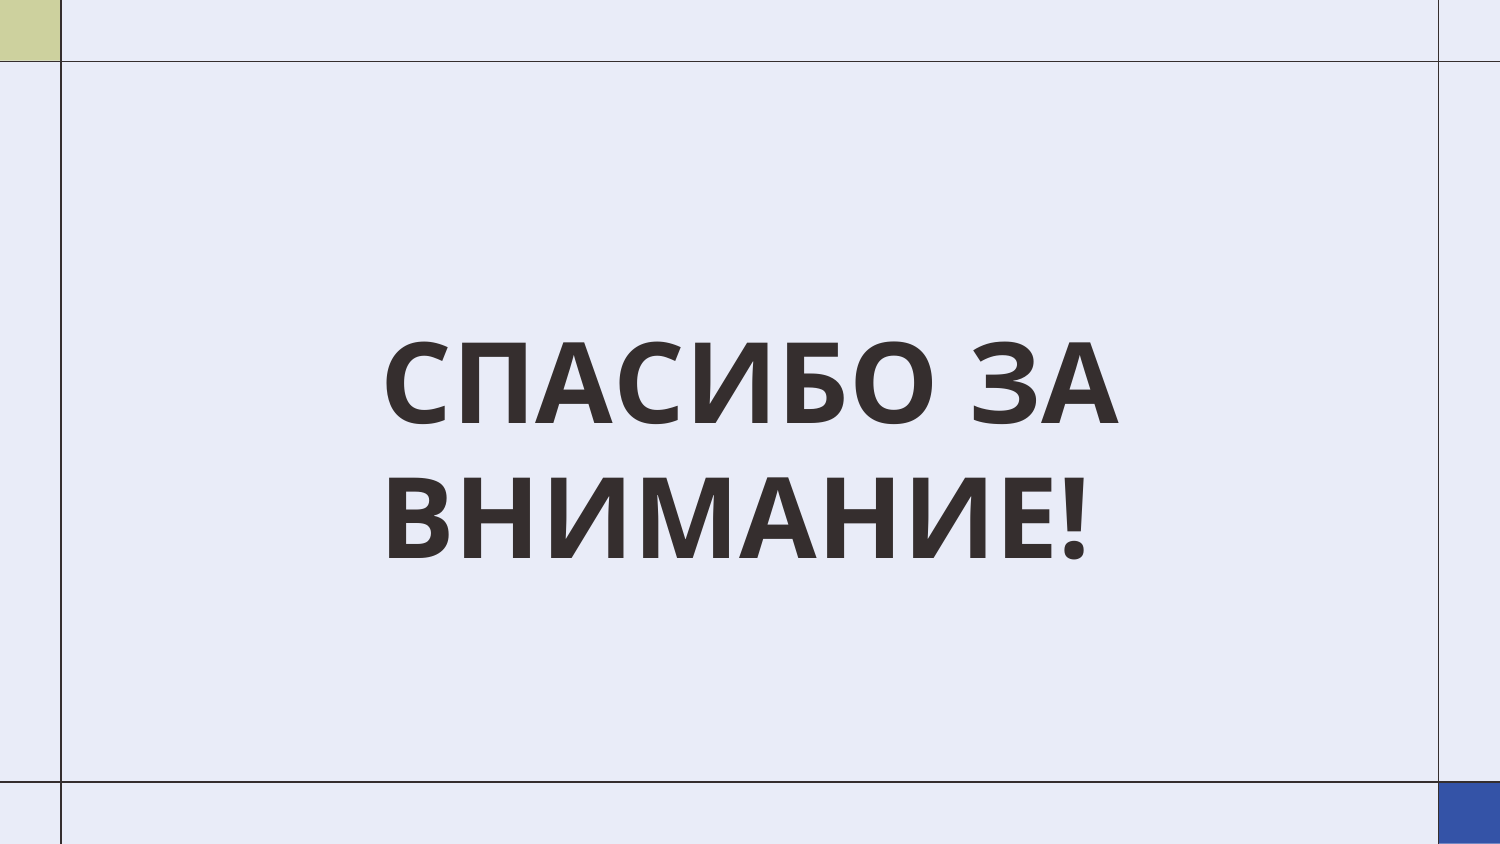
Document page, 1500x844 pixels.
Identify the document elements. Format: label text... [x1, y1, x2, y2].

title СПАСИБО ЗА ВНИМАНИЕ! [212, 296, 1288, 654]
